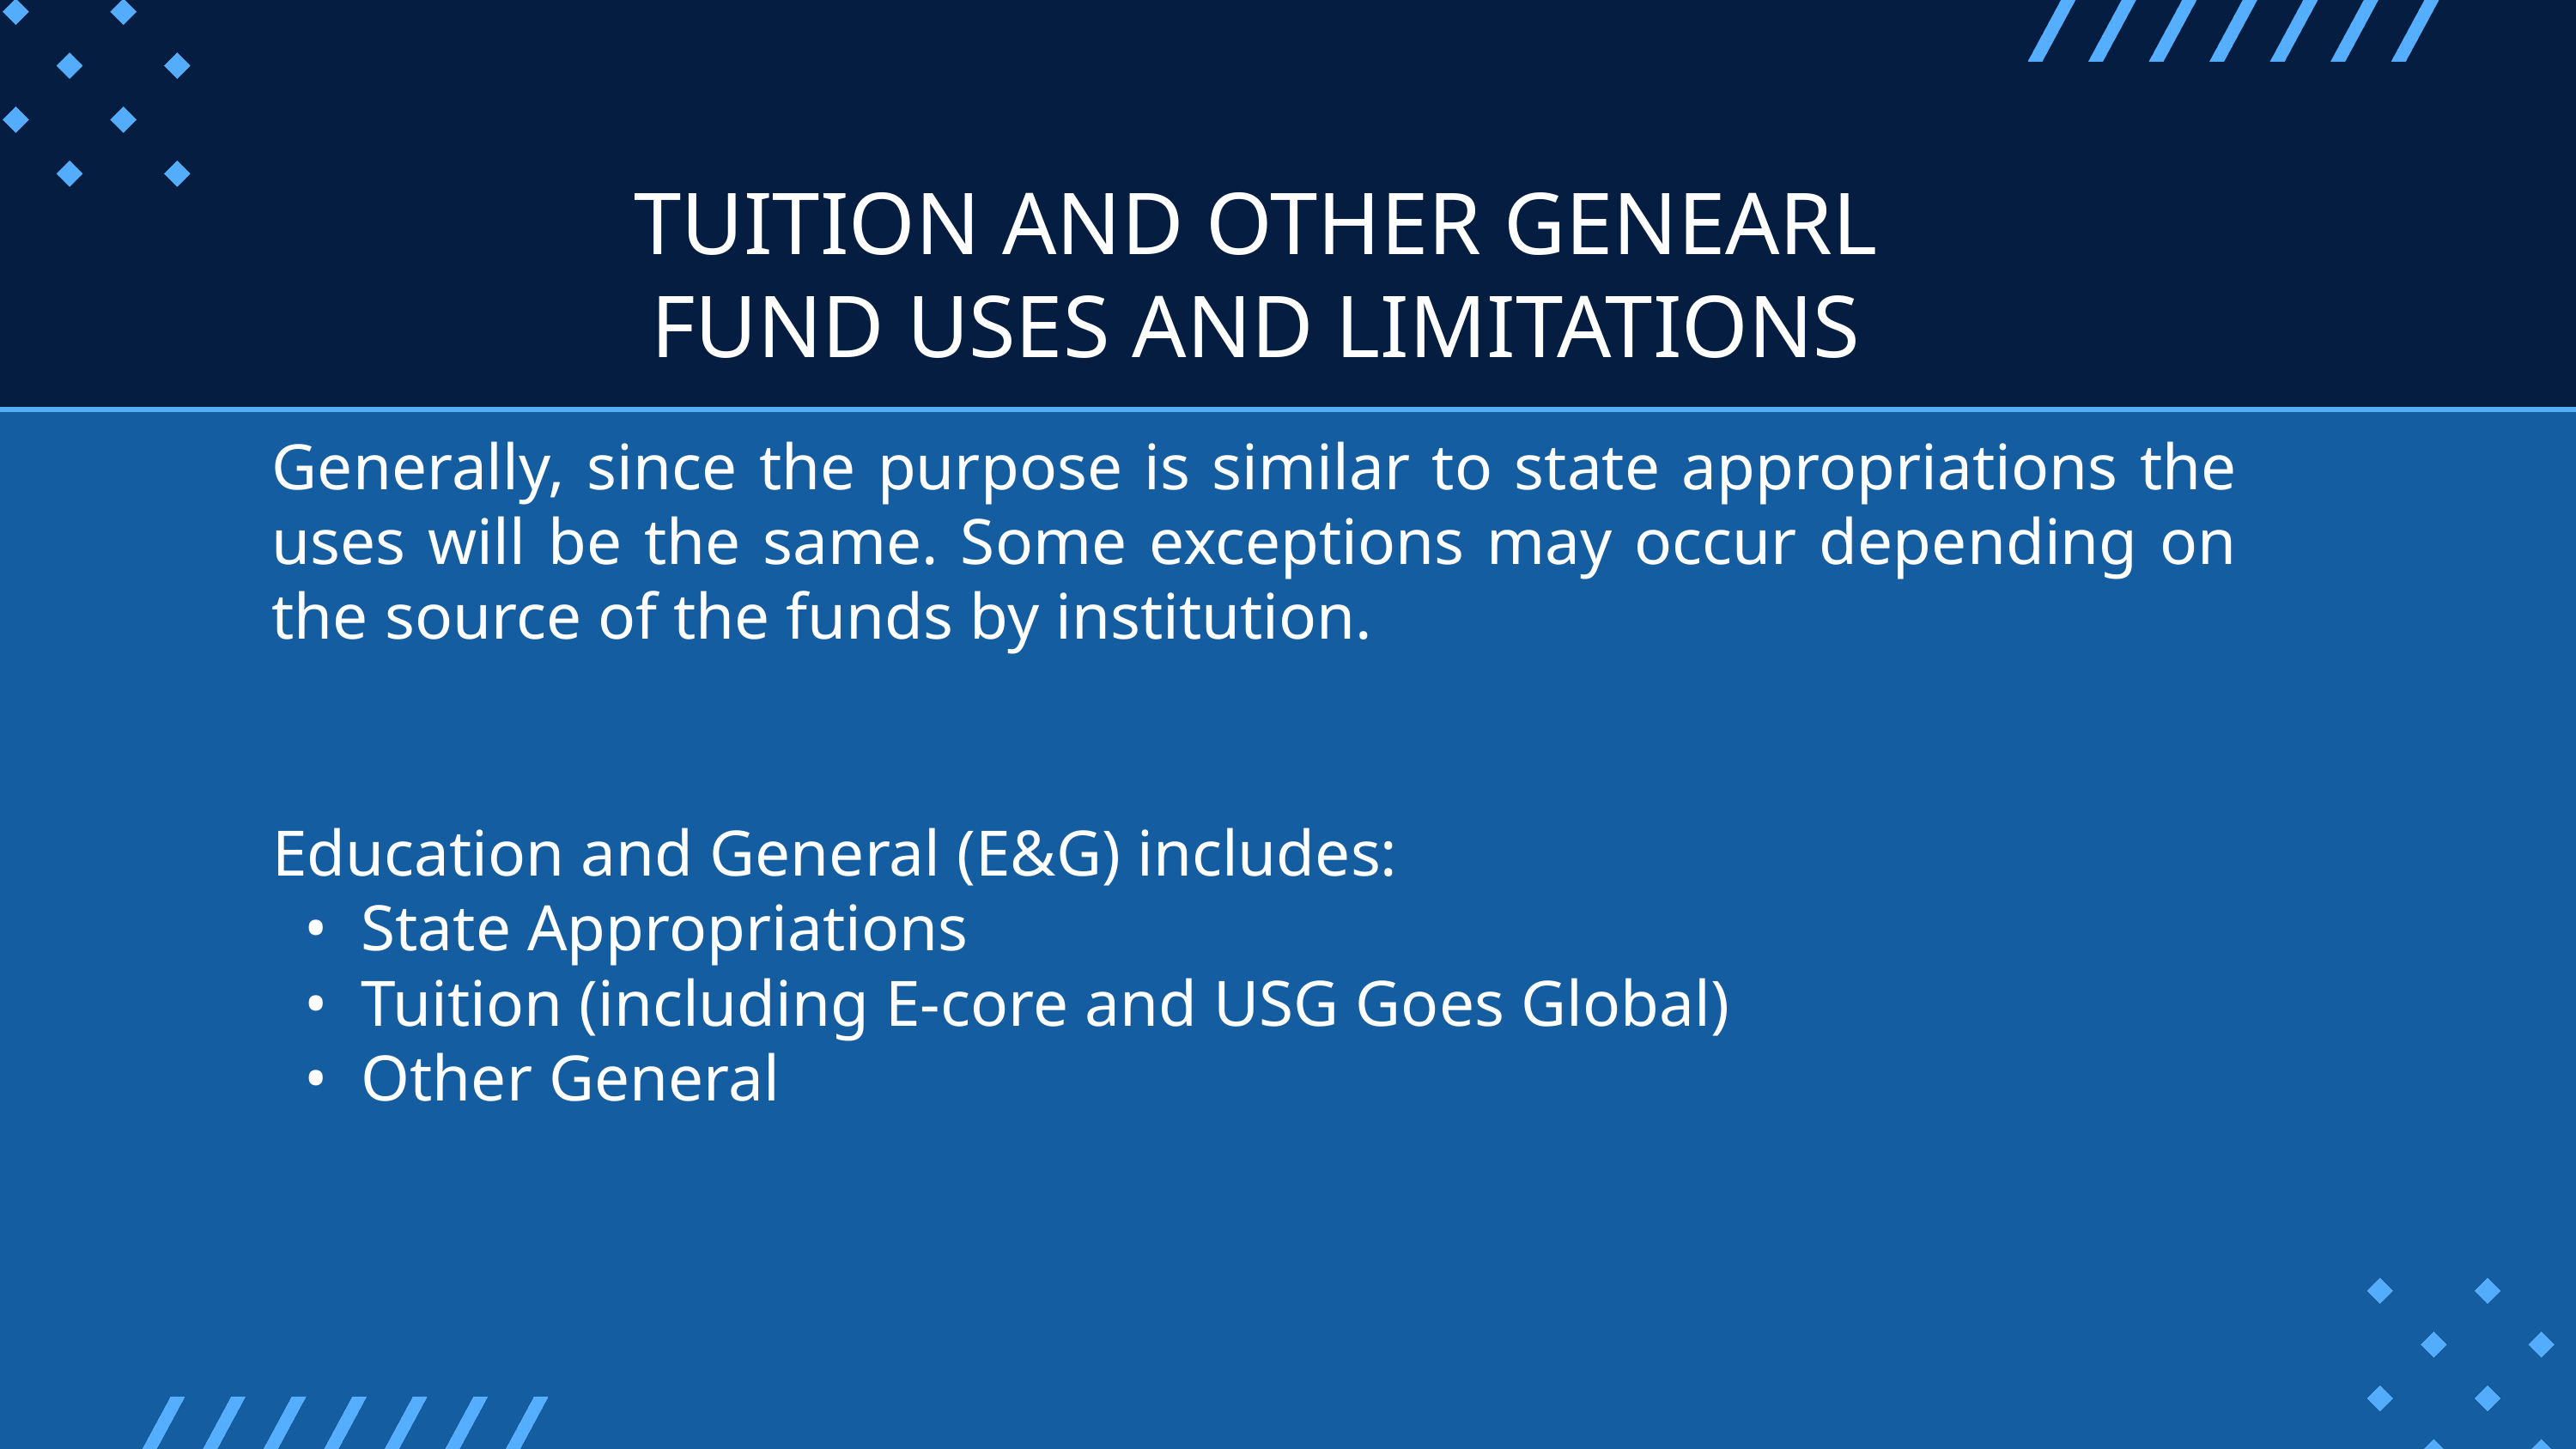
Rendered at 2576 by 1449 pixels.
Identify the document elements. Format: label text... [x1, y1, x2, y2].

text_box [126, 1397, 549, 1449]
text_box [2366, 1277, 2576, 1449]
text_box Generally, since the purpose is similar to state appropriations the uses will be the same. Some exceptions may occur depending on the source of the funds by institution. [271, 427, 2239, 738]
text_box Education and General (E&G) includes: • State Appropriations • Tuition (including E-core and USG Goes Global) • Other General [272, 813, 2239, 1200]
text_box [0, 0, 2576, 410]
